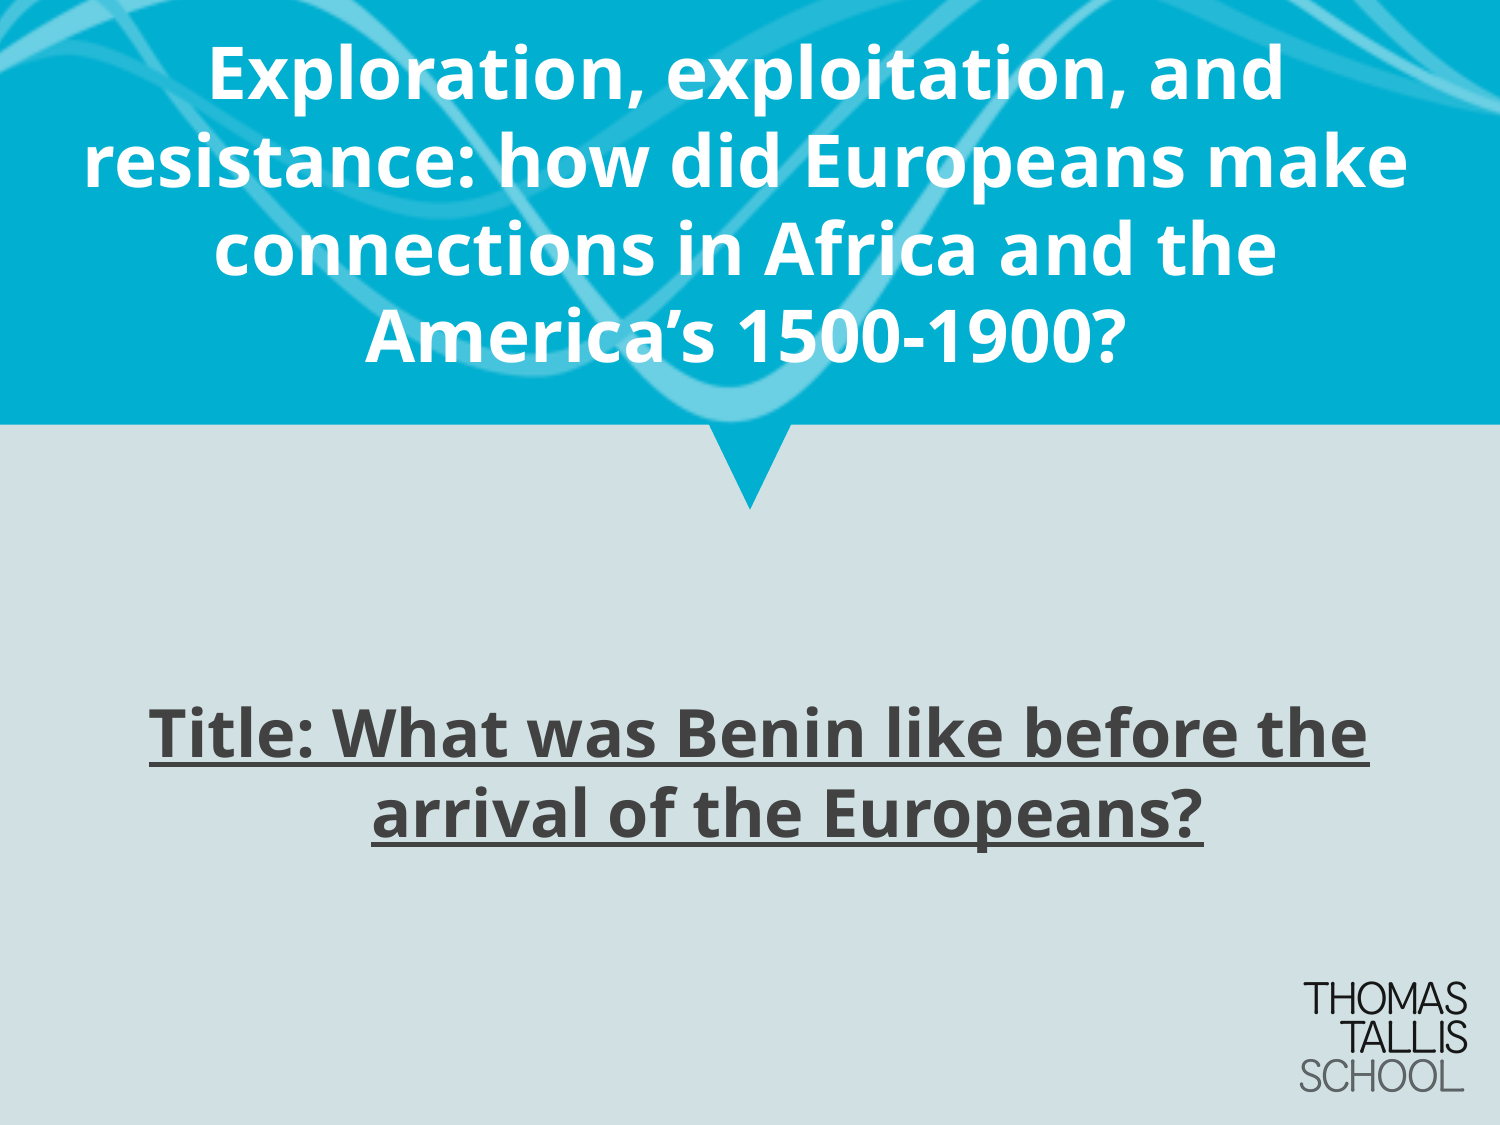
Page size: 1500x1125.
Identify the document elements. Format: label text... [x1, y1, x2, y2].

picture [0, 0, 1500, 425]
picture [1258, 965, 1476, 1109]
text_box Title: What was Benin like before the arrival of the Europeans? [70, 562, 1430, 979]
title Exploration, exploitation, and resistance: how did Europeans make connections in Africa and the America’s 1500-1900? [67, 63, 1427, 393]
